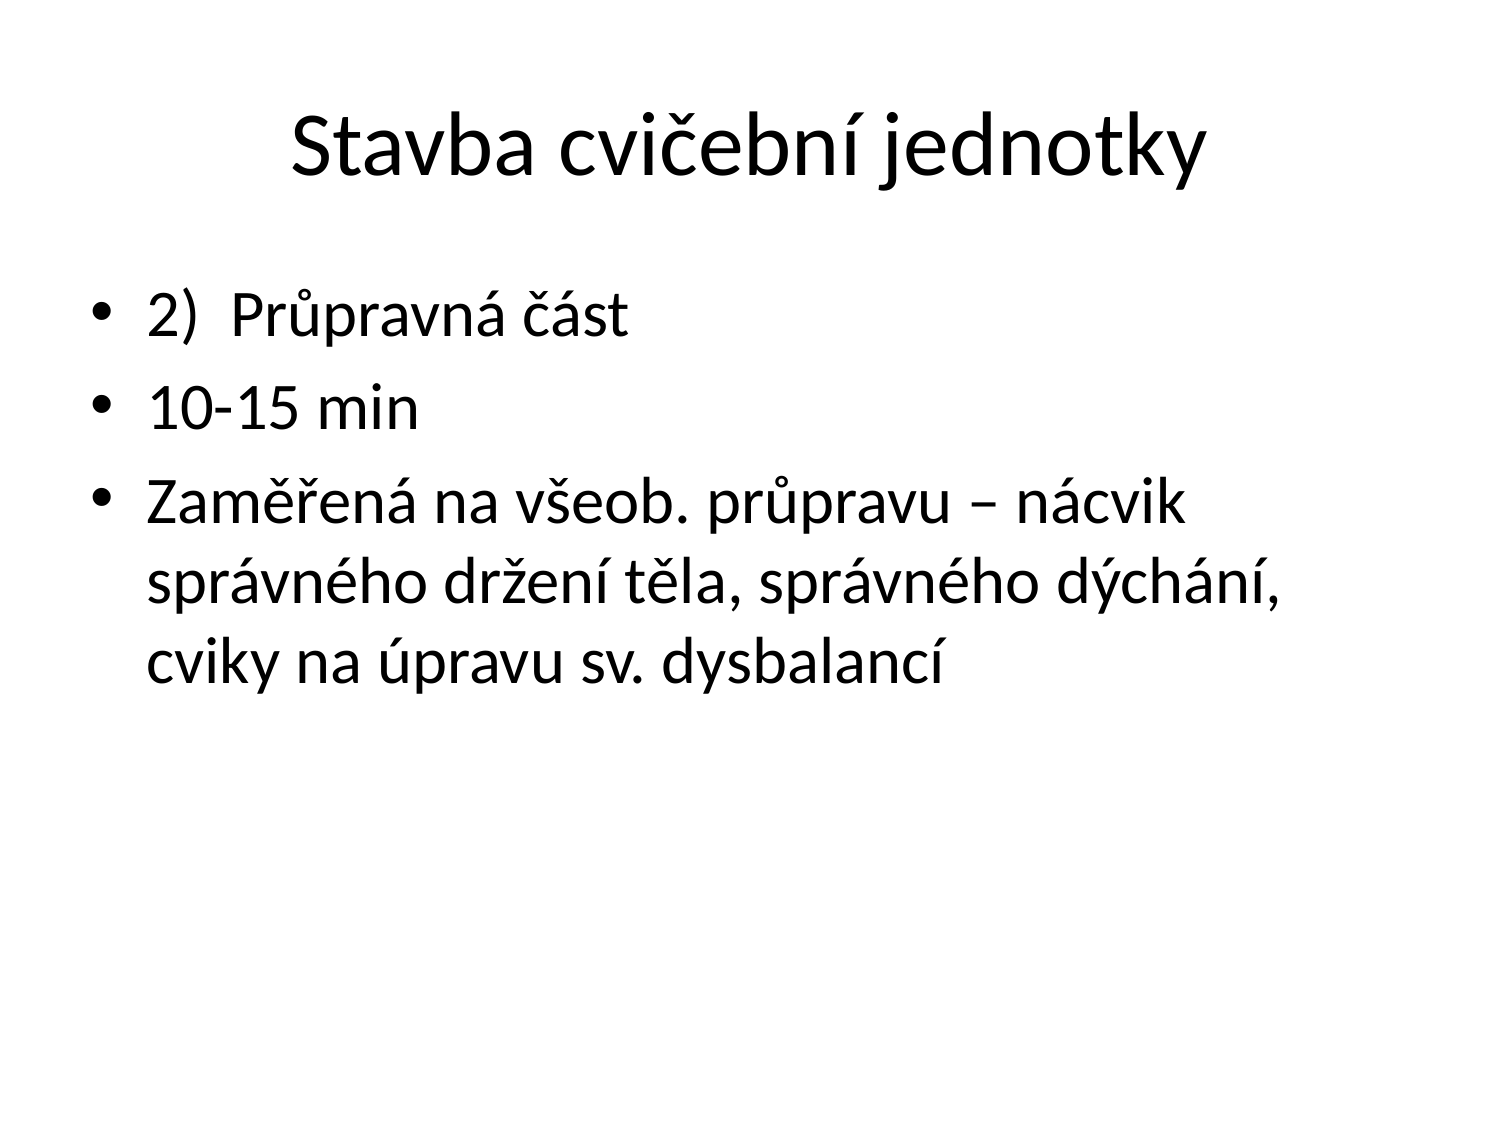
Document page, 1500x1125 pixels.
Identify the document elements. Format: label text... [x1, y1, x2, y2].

title Stavba cvičební jednotky [75, 45, 1425, 233]
list 2) Průpravná část 10-15 min Zaměřená na všeob. průpravu – nácvik správného držení těla, správného dýchání, cviky na úpravu sv. dysbalancí [75, 262, 1425, 1005]
